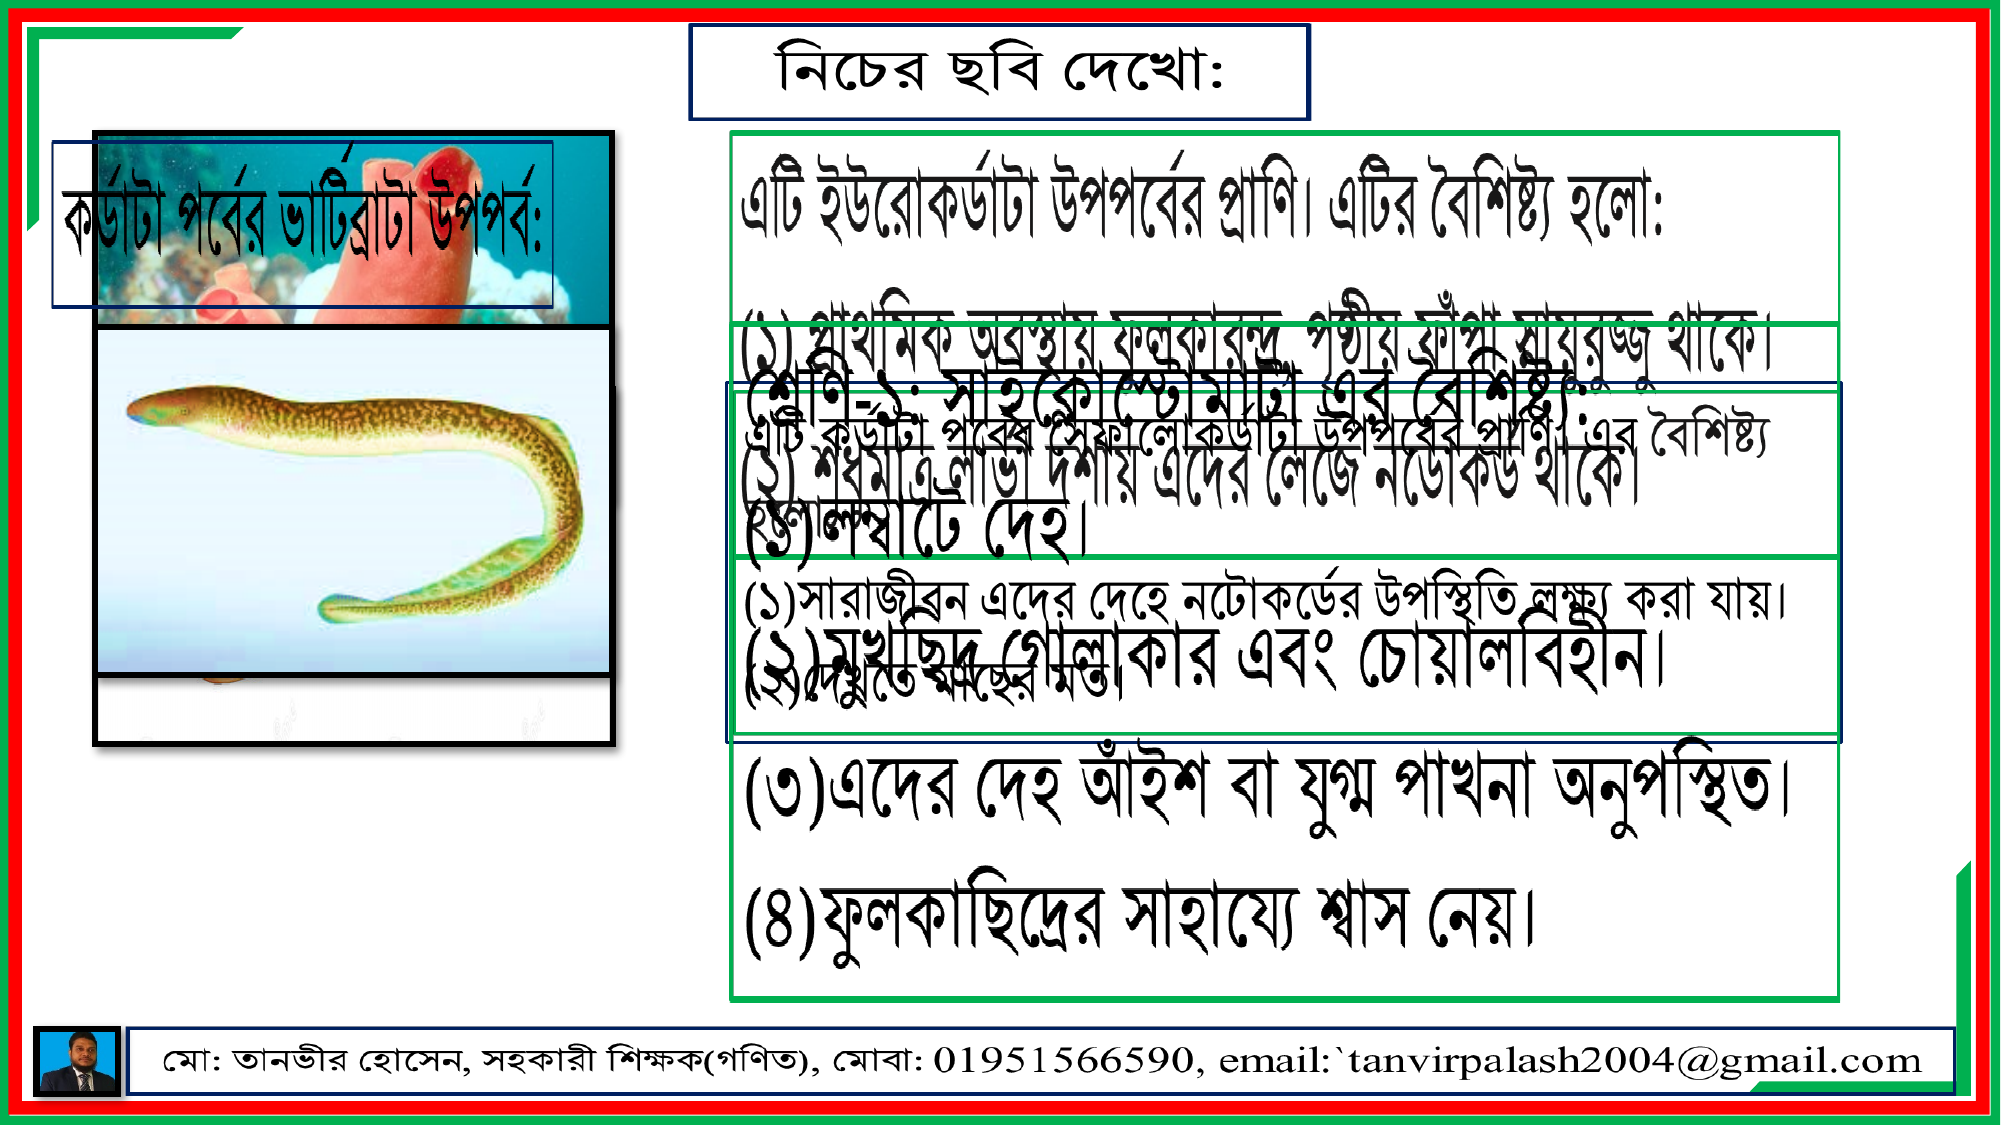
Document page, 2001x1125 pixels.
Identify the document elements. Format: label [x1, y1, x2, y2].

picture [47, 135, 610, 742]
picture [727, 124, 1841, 1010]
picture [40, 1032, 115, 1091]
picture [125, 1025, 1957, 1096]
picture [688, 22, 1312, 121]
